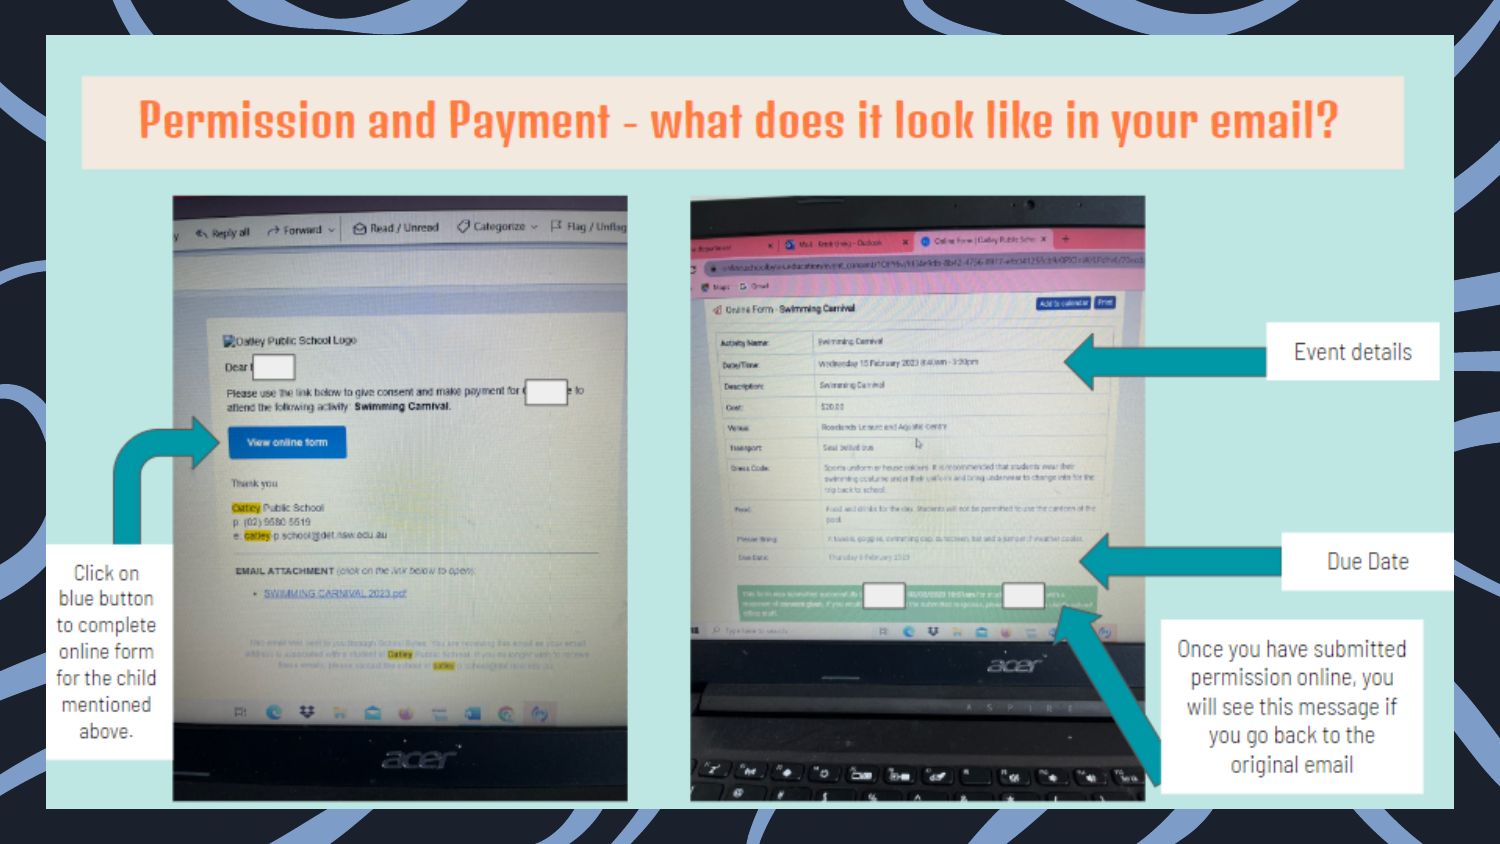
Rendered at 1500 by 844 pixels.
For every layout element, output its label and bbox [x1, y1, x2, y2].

picture [46, 34, 1454, 809]
